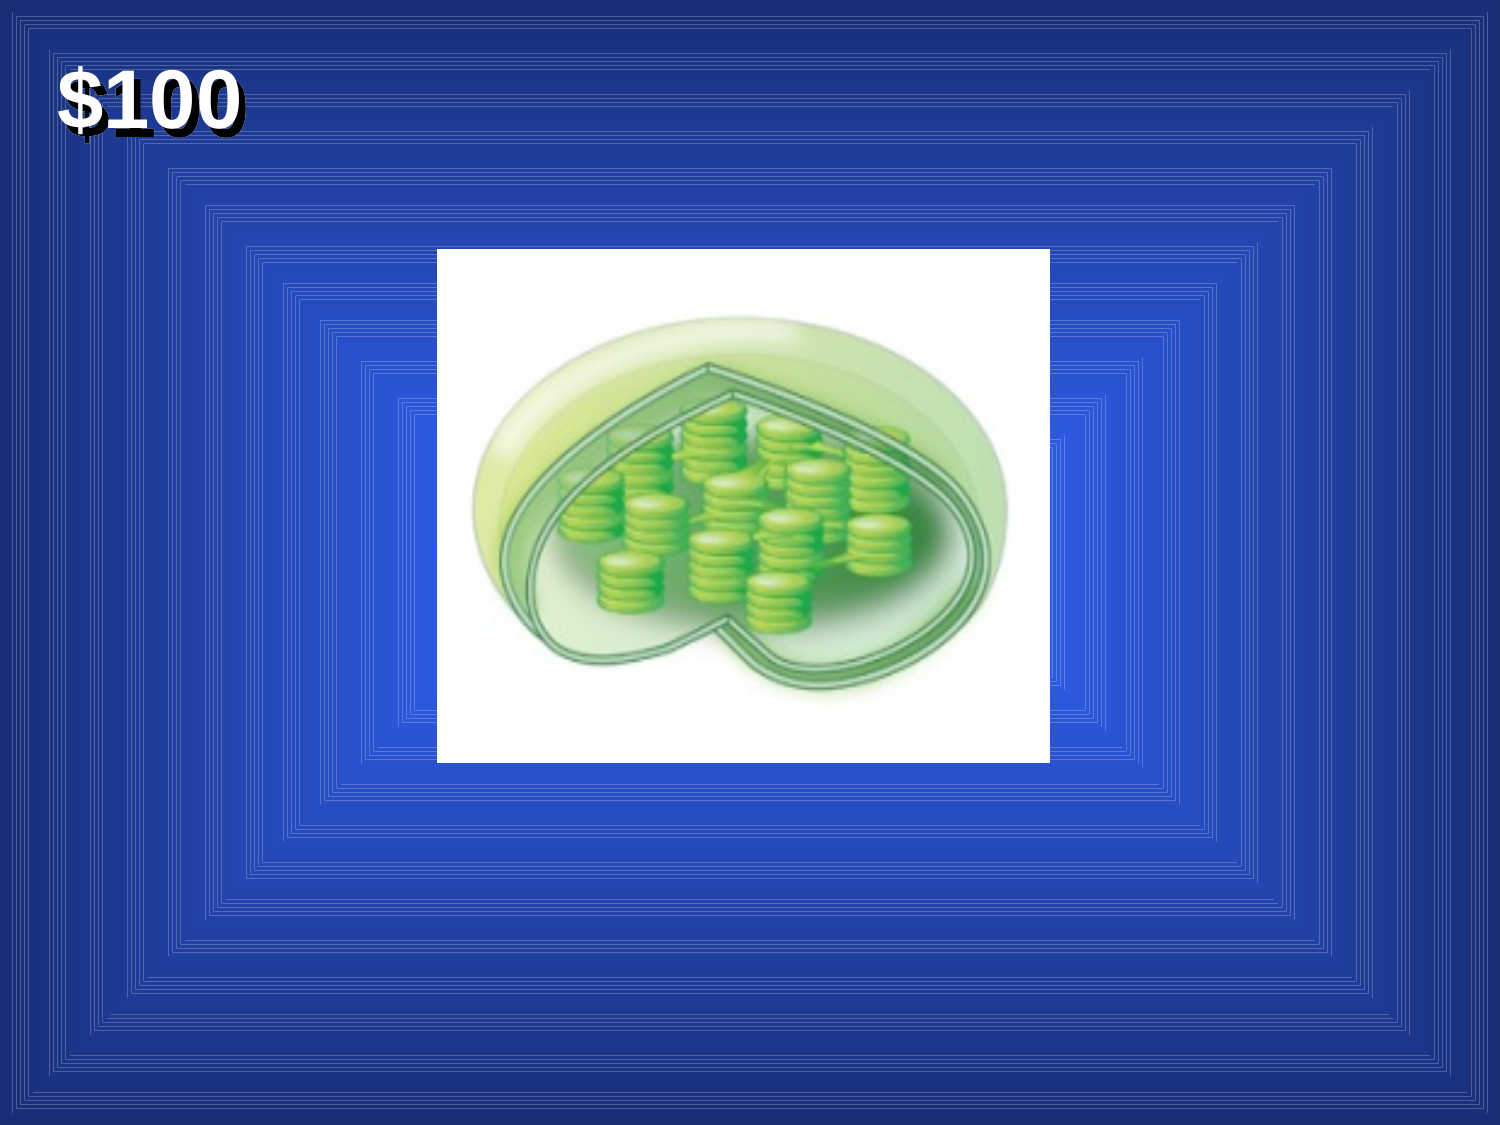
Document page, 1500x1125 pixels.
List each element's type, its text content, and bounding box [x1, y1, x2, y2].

text_box [1054, 519, 1263, 626]
text_box [237, 519, 432, 626]
picture [437, 249, 1051, 763]
text_box $100 [0, 37, 300, 153]
